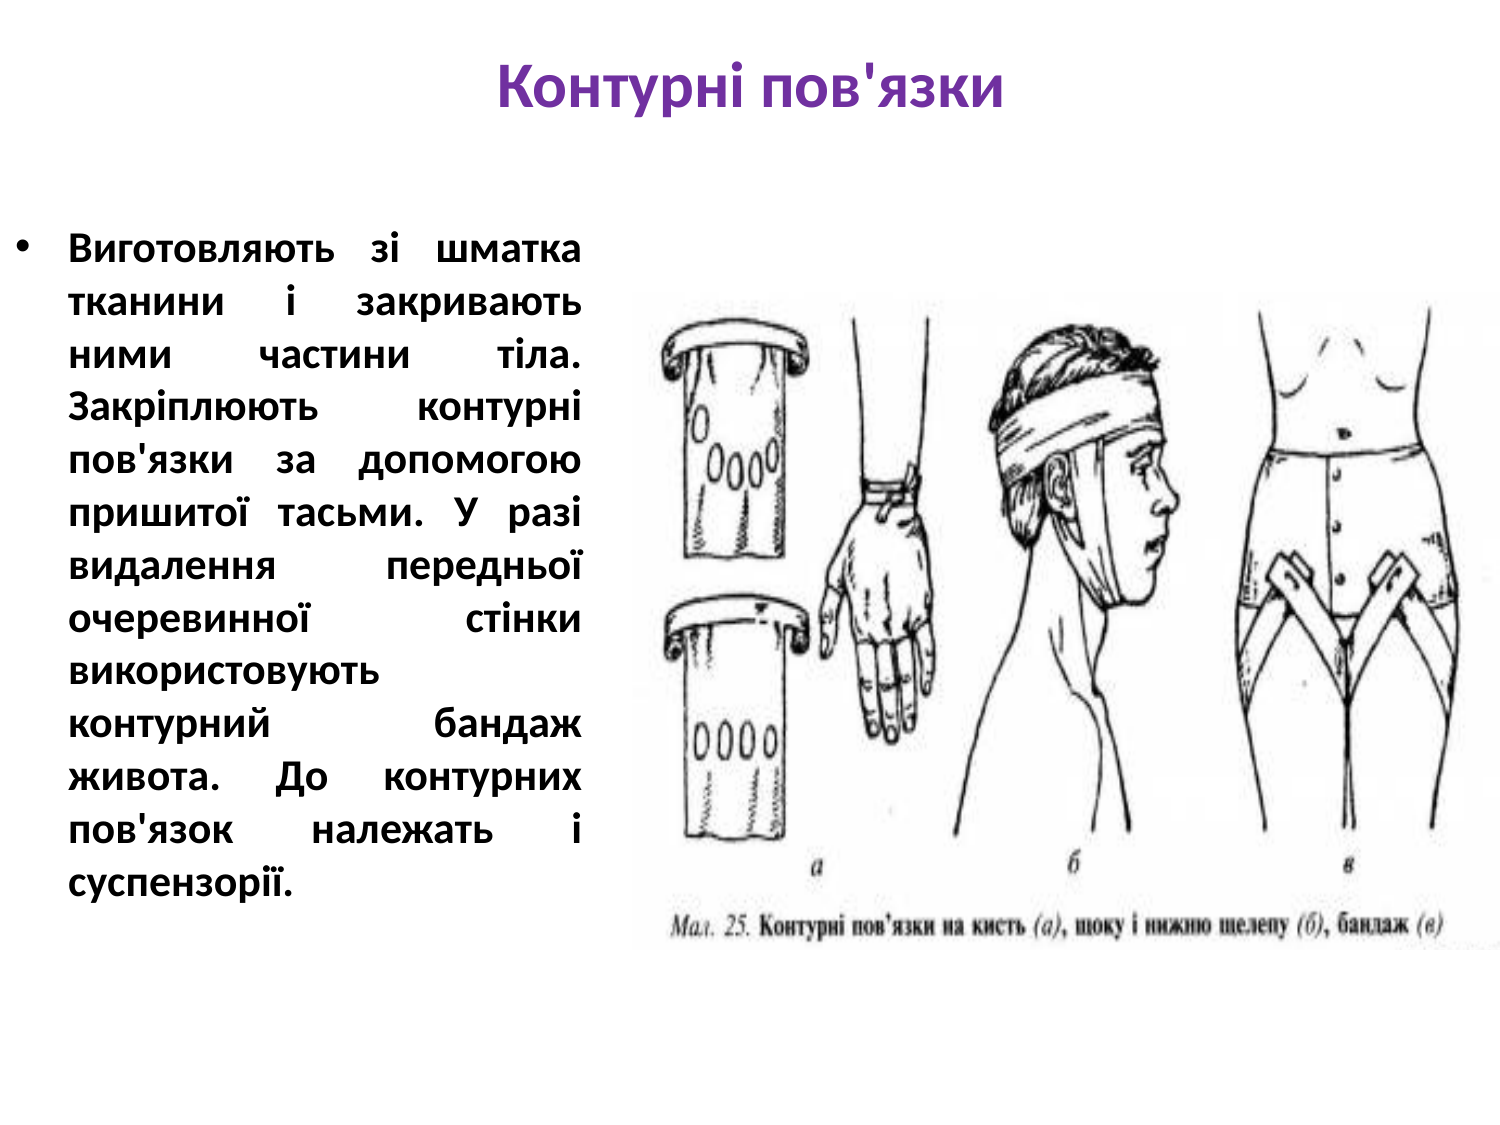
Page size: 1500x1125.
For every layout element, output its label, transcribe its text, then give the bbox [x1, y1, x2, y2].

title Контурні пов'язки [76, 34, 1428, 130]
list Виготовляють зі шматка тканини і закривають ними частини тіла. Закріплюють контурні пов'язки за допомогою пришитої тасьми. У разі видалення передньої очеревинної стінки використовують контурний бандаж живота. До контурних пов'язок належать і суспензорії. [0, 210, 598, 915]
picture [632, 292, 1500, 950]
